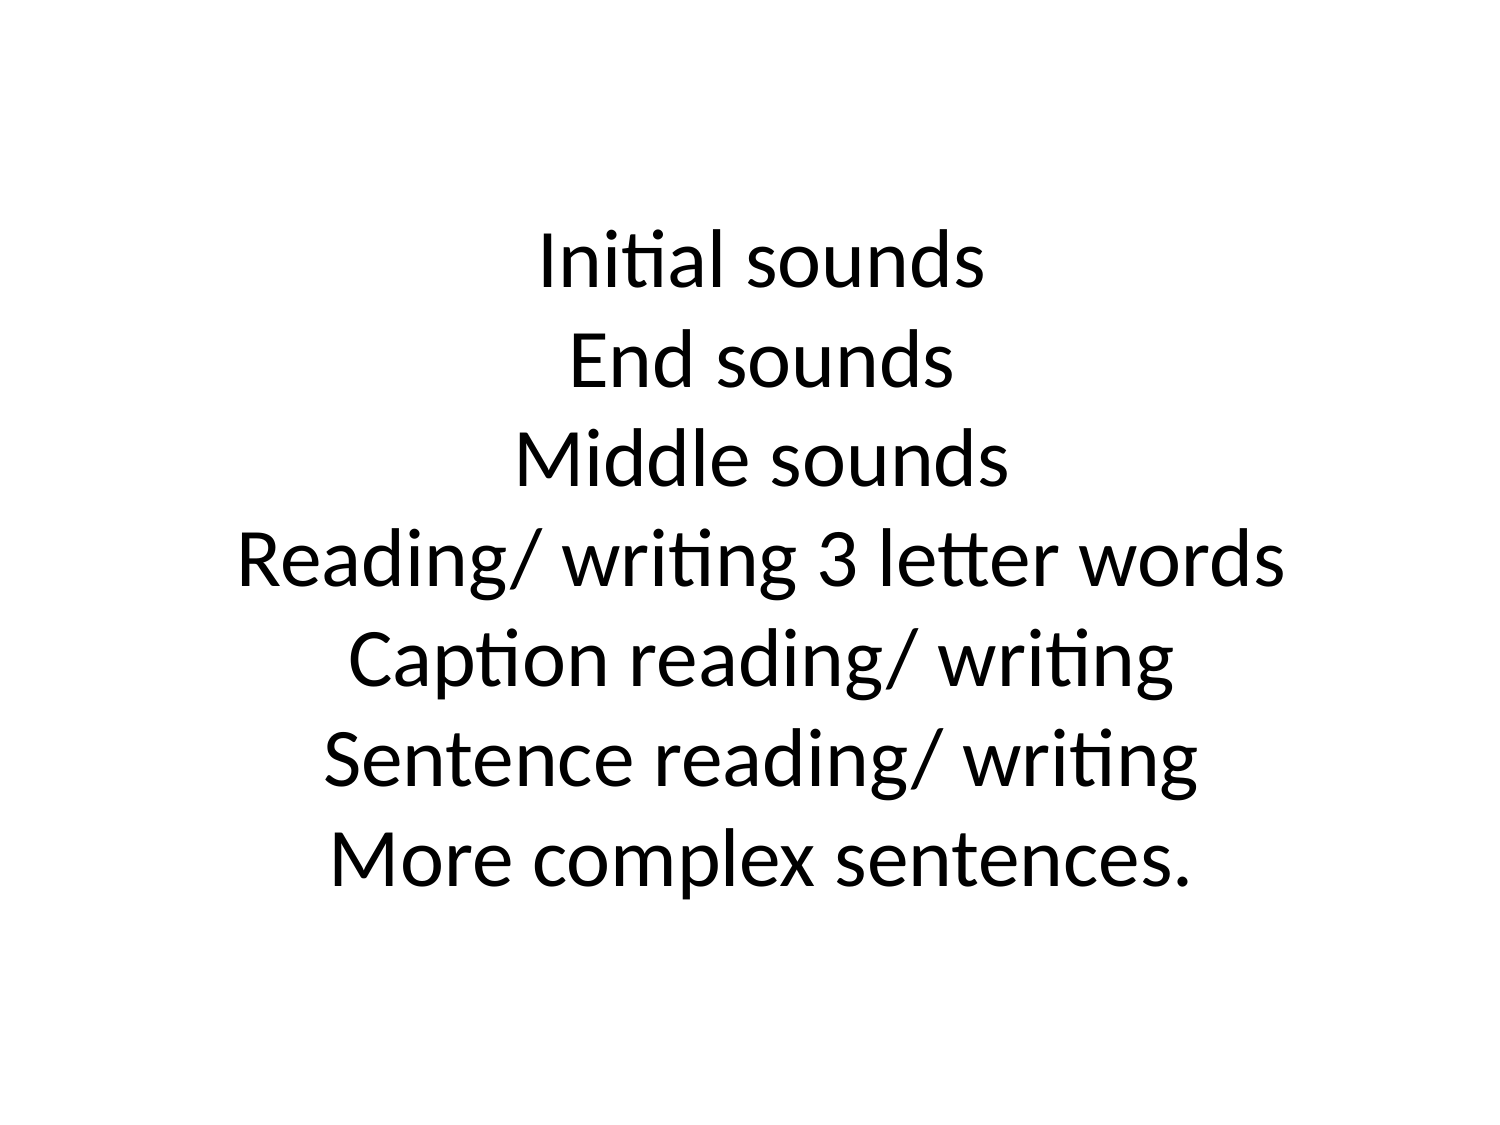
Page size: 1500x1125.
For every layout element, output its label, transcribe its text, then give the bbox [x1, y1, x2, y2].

text_box Initial sounds End sounds Middle sounds Reading/ writing 3 letter words Caption reading/ writing Sentence reading/ writing More complex sentences. [194, 196, 1329, 956]
